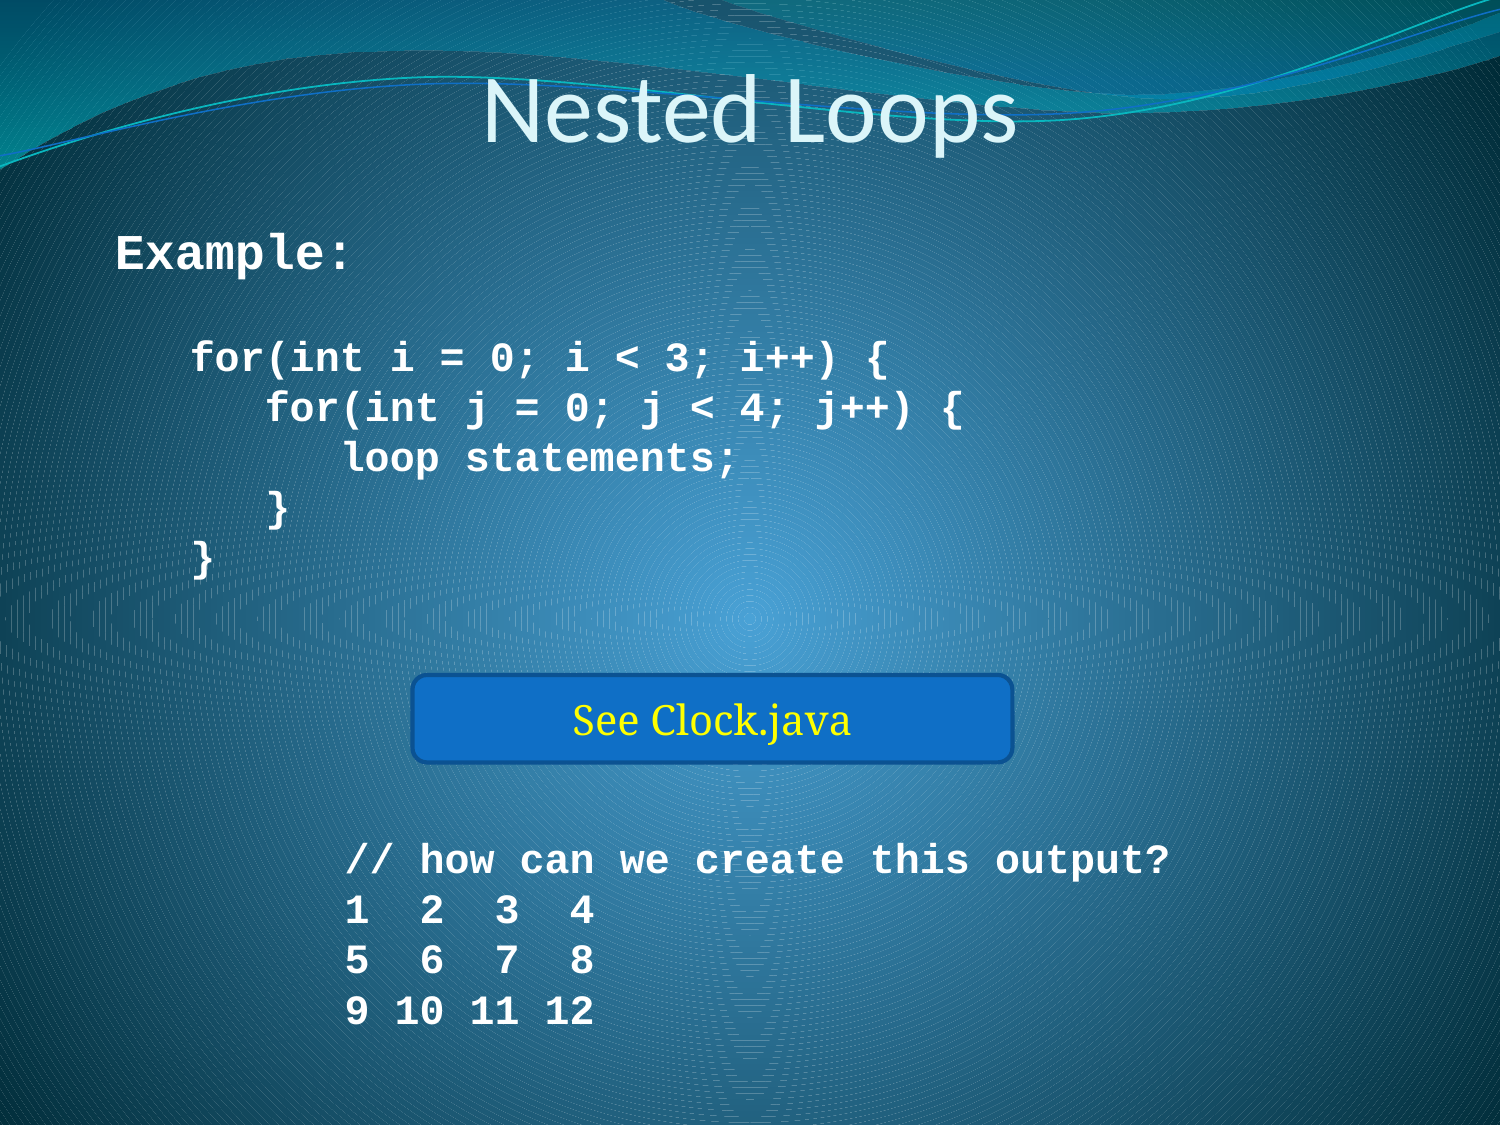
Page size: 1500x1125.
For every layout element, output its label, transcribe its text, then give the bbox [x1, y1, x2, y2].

text_box // how can we create this output? 1 2 3 4 5 6 7 8 9 10 11 12 [254, 824, 1230, 1040]
title Nested Loops [75, 37, 1425, 163]
text_box Example: for(int i = 0; i < 3; i++) { for(int j = 0; j < 4; j++) { loop statements; } } [99, 212, 1400, 638]
text_box See Clock.java [410, 672, 1015, 765]
